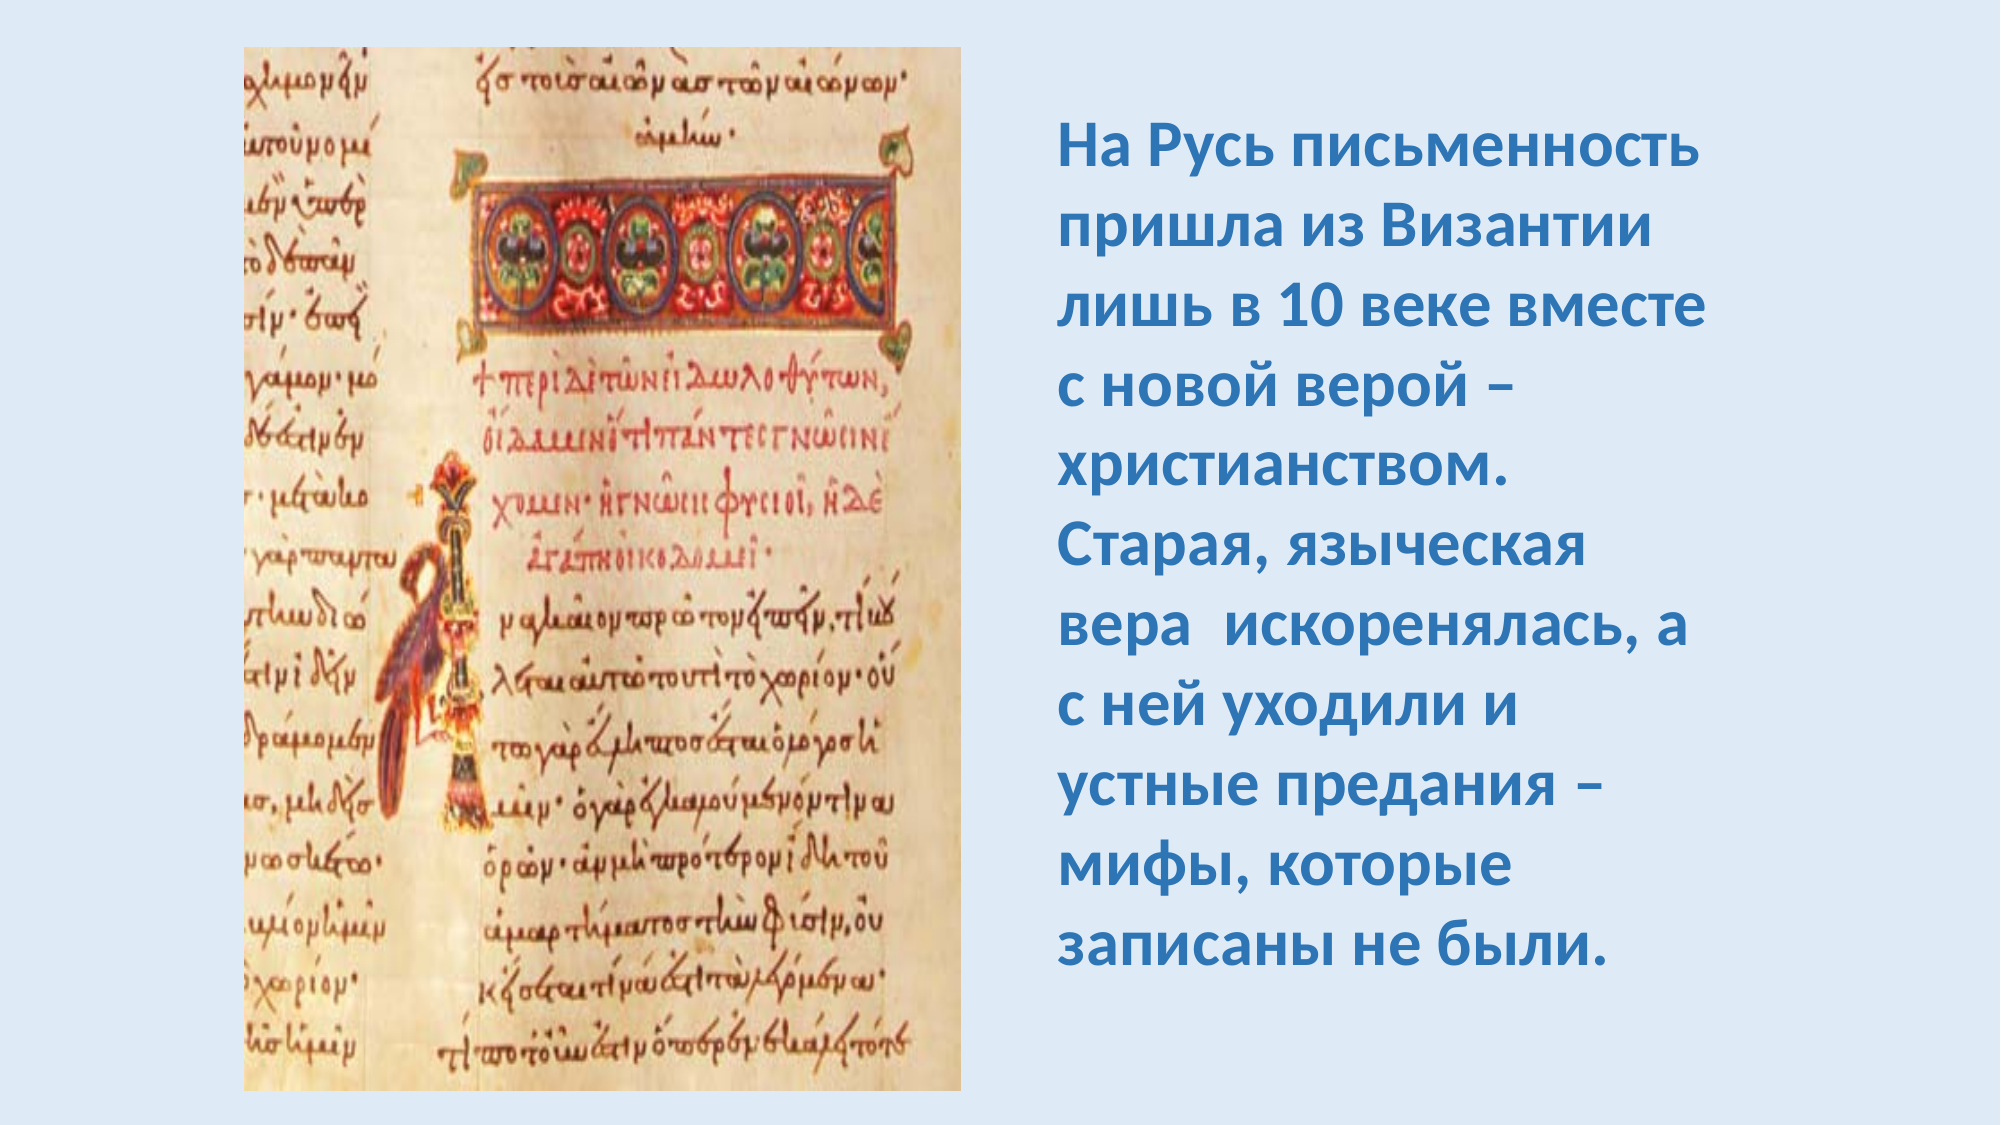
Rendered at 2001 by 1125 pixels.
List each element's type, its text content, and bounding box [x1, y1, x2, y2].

picture [244, 47, 961, 1091]
text_box На Русь письменность пришла из Византии лишь в 10 веке вместе с новой верой – христианством. Старая, языческая вера искоренялась, а с ней уходили и устные предания – мифы, которые записаны не были. [1043, 92, 1725, 987]
